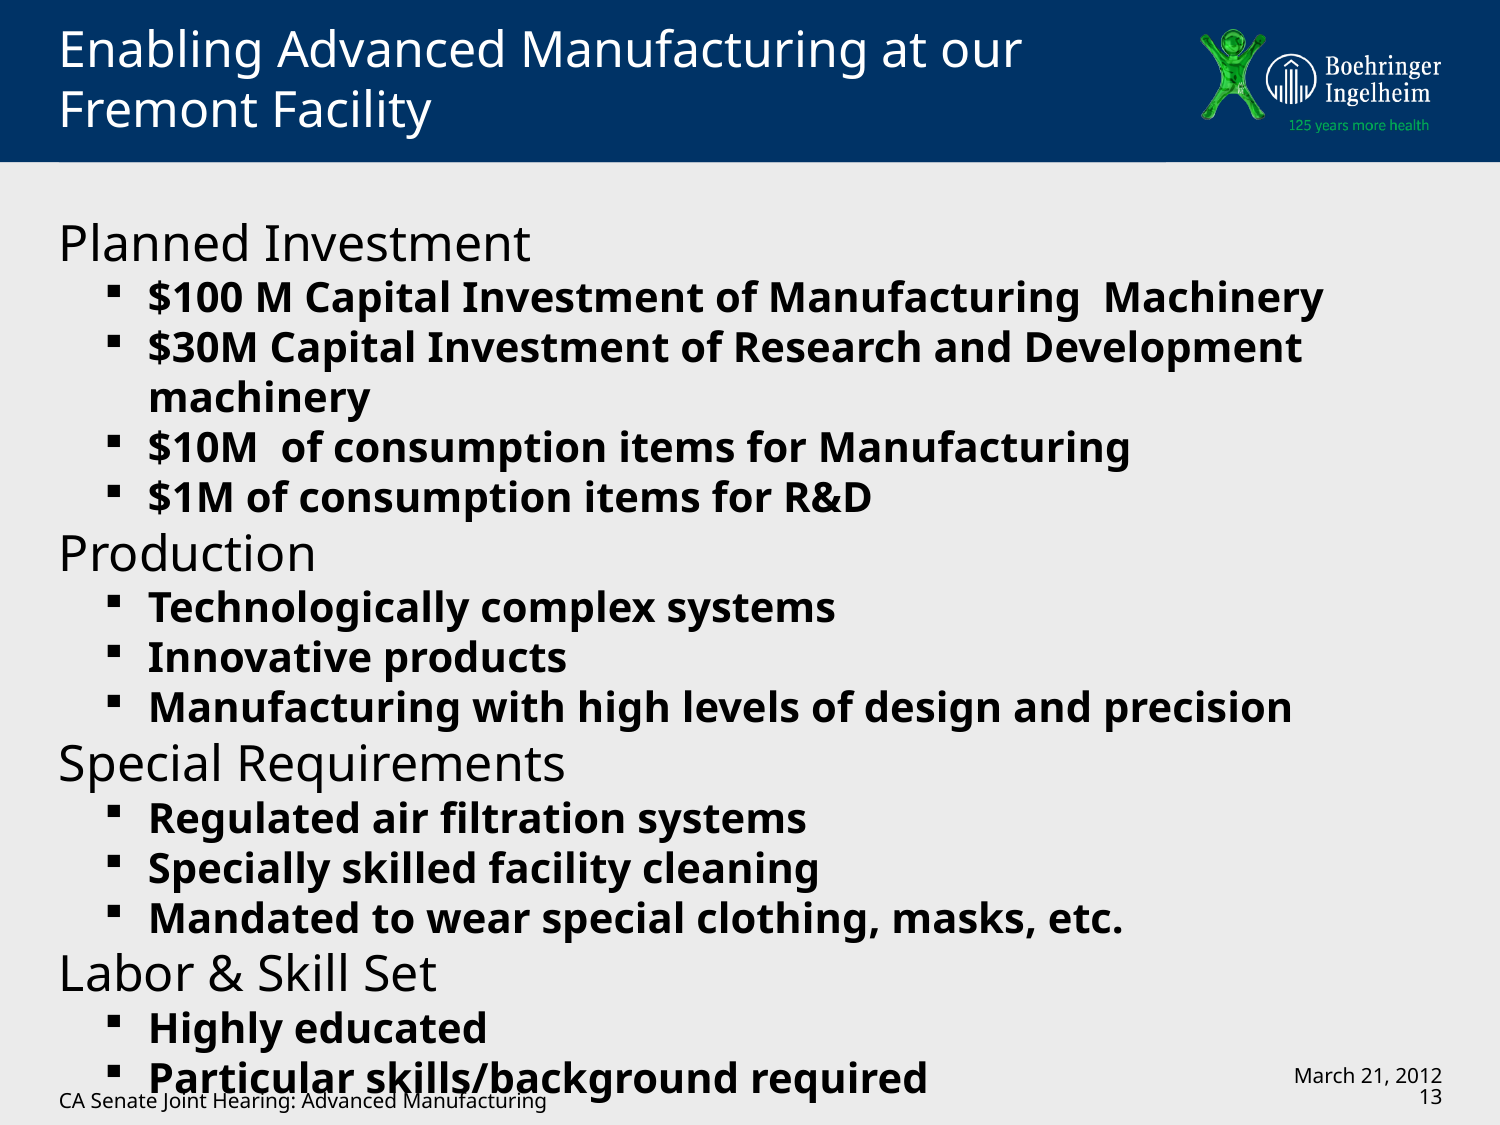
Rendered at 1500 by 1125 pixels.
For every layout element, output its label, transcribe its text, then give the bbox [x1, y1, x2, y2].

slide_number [1259, 1058, 1443, 1082]
footer CA Senate Joint Hearing: Advanced Manufacturing [58, 1053, 1122, 1113]
picture [1200, 29, 1441, 133]
title Enabling Advanced Manufacturing at our Fremont Facility [58, 17, 1167, 163]
slide_number 13 [1259, 1082, 1443, 1113]
list Planned Investment $100 M Capital Investment of Manufacturing Machinery $30M Capital Investment of Research and Development machinery $10M of consumption items for Manufacturing $1M of consumption items for R&D Production Technologically complex systems Innovative products Manufacturing with high levels of design and precision Special Requirements Regulated air filtration systems Specially skilled facility cleaning Mandated to wear special clothing, masks, etc. Labor & Skill Set Highly educated Particular skills/background required [58, 210, 1443, 1054]
